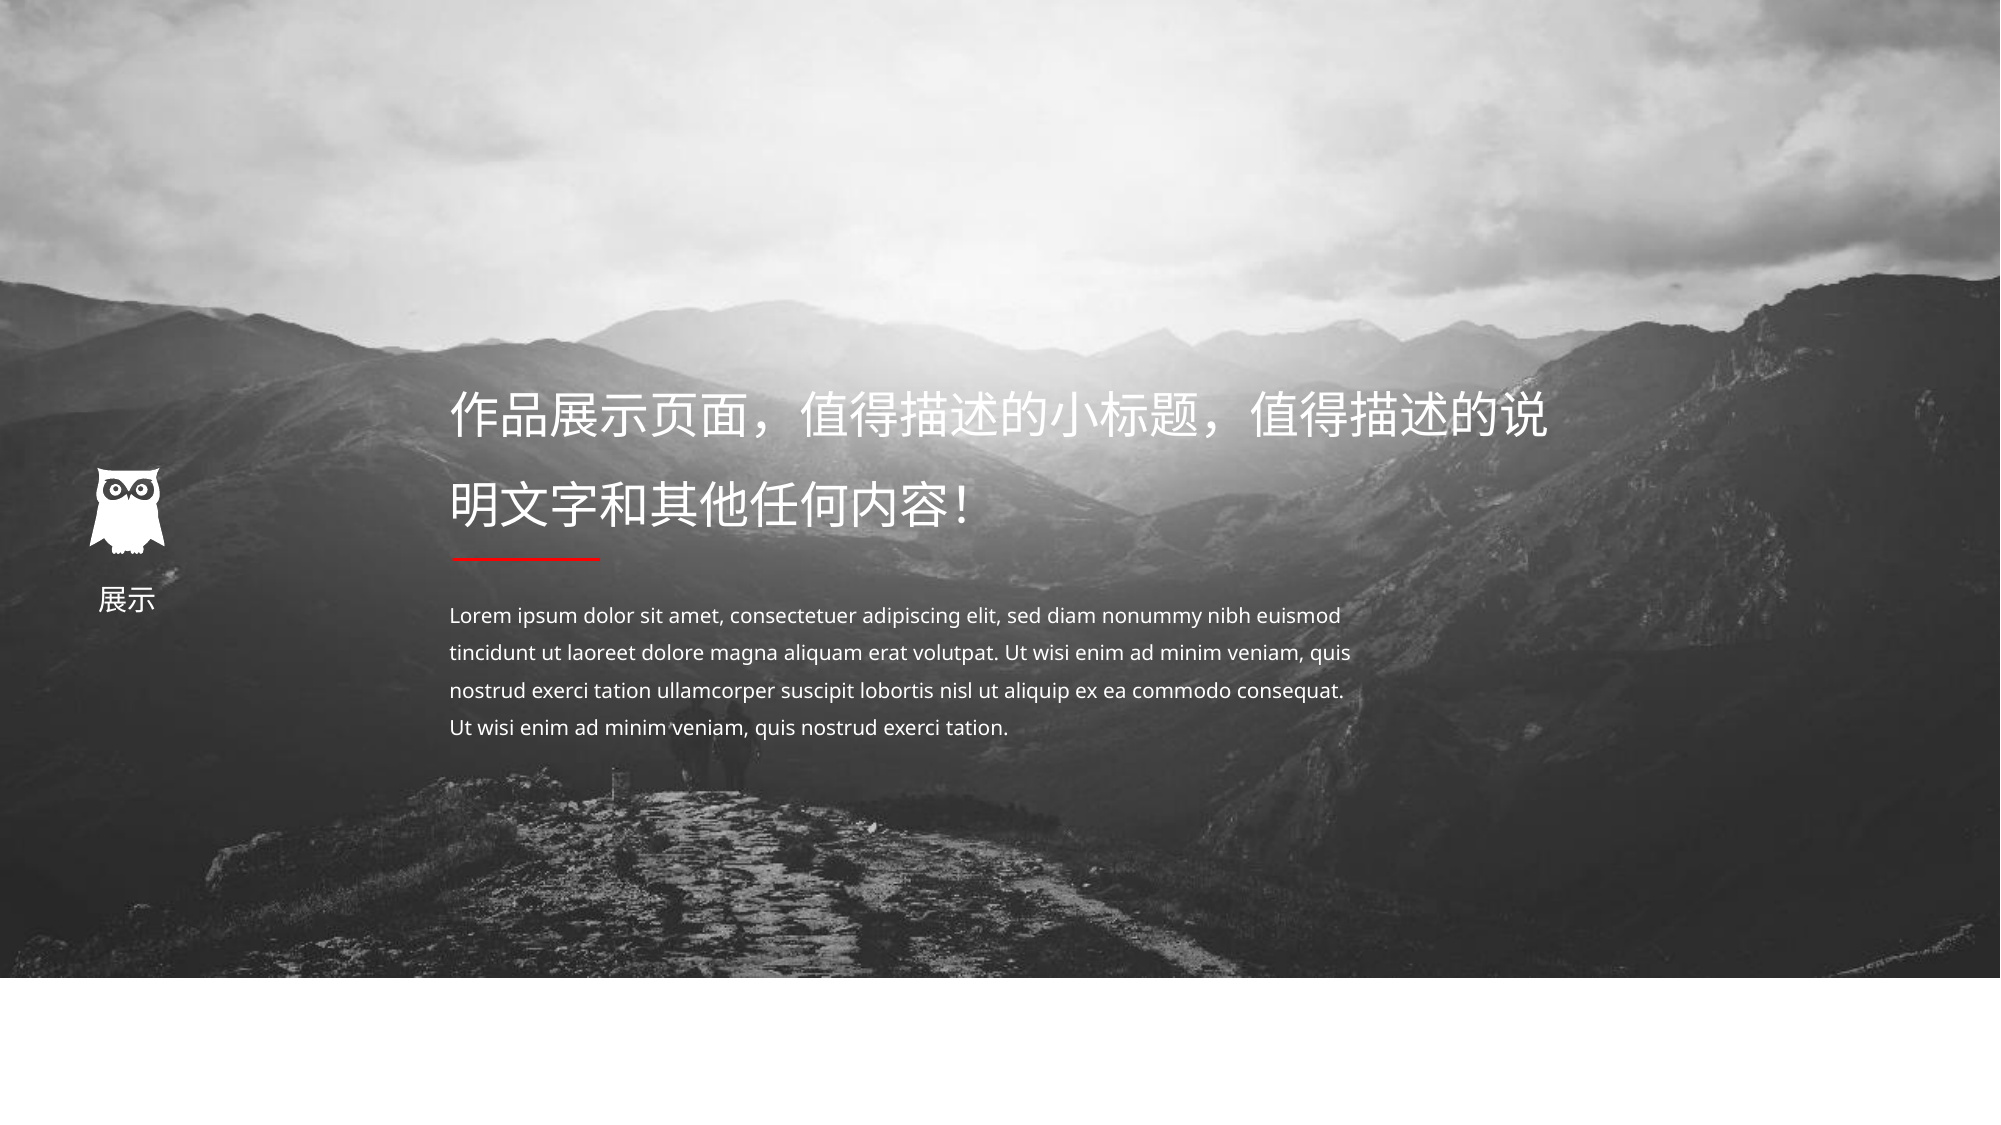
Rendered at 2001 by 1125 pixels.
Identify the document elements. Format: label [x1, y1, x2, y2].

picture [0, 0, 2000, 978]
text_box [89, 467, 166, 554]
